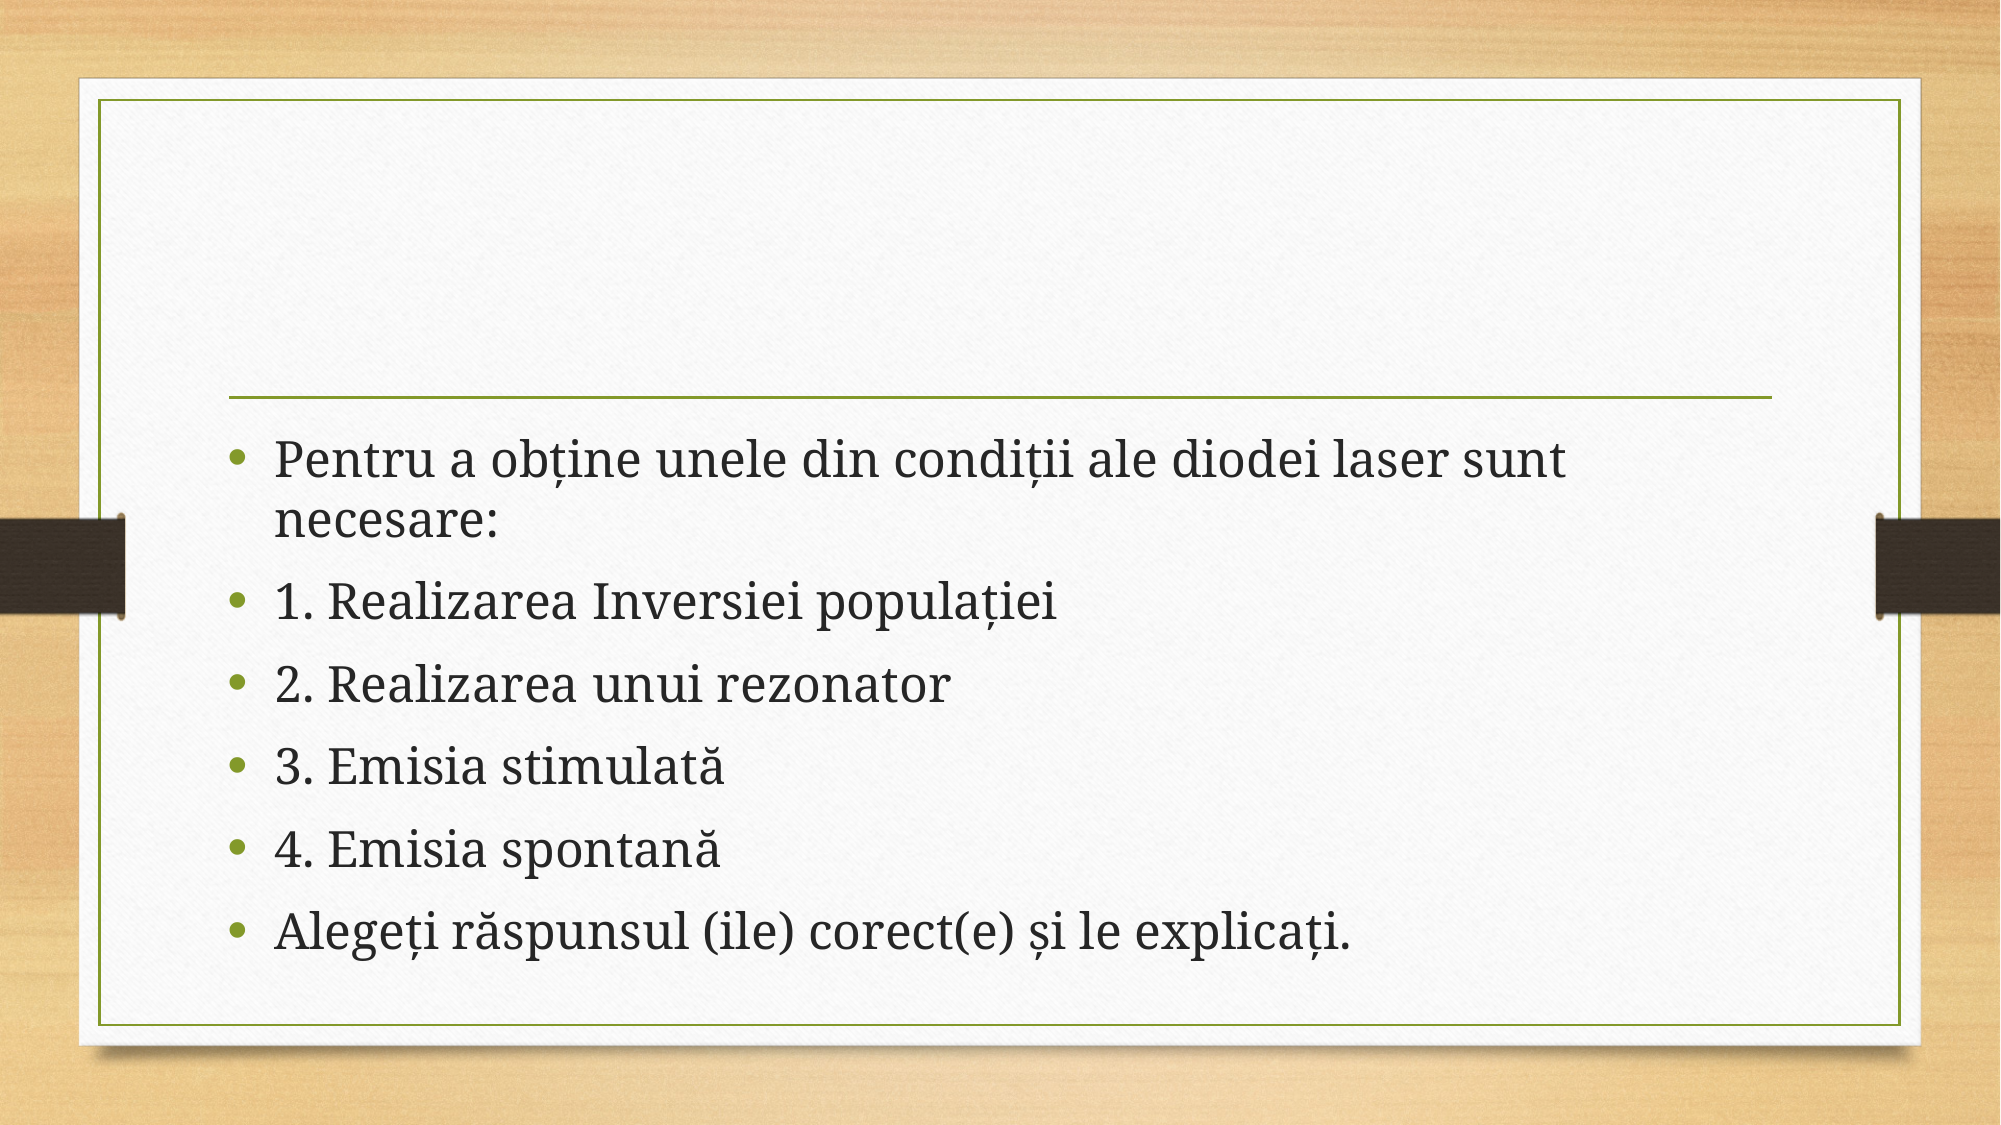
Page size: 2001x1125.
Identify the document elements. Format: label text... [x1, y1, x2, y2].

picture [0, 0, 2001, 1125]
list Pentru a obține unele din condiții ale diodei laser sunt necesare: 1. Realizarea Inversiei populației 2. Realizarea unui rezonator 3. Emisia stimulată 4. Emisia spontană Alegeți răspunsul (ile) corect(e) și le explicați. [212, 419, 1788, 964]
